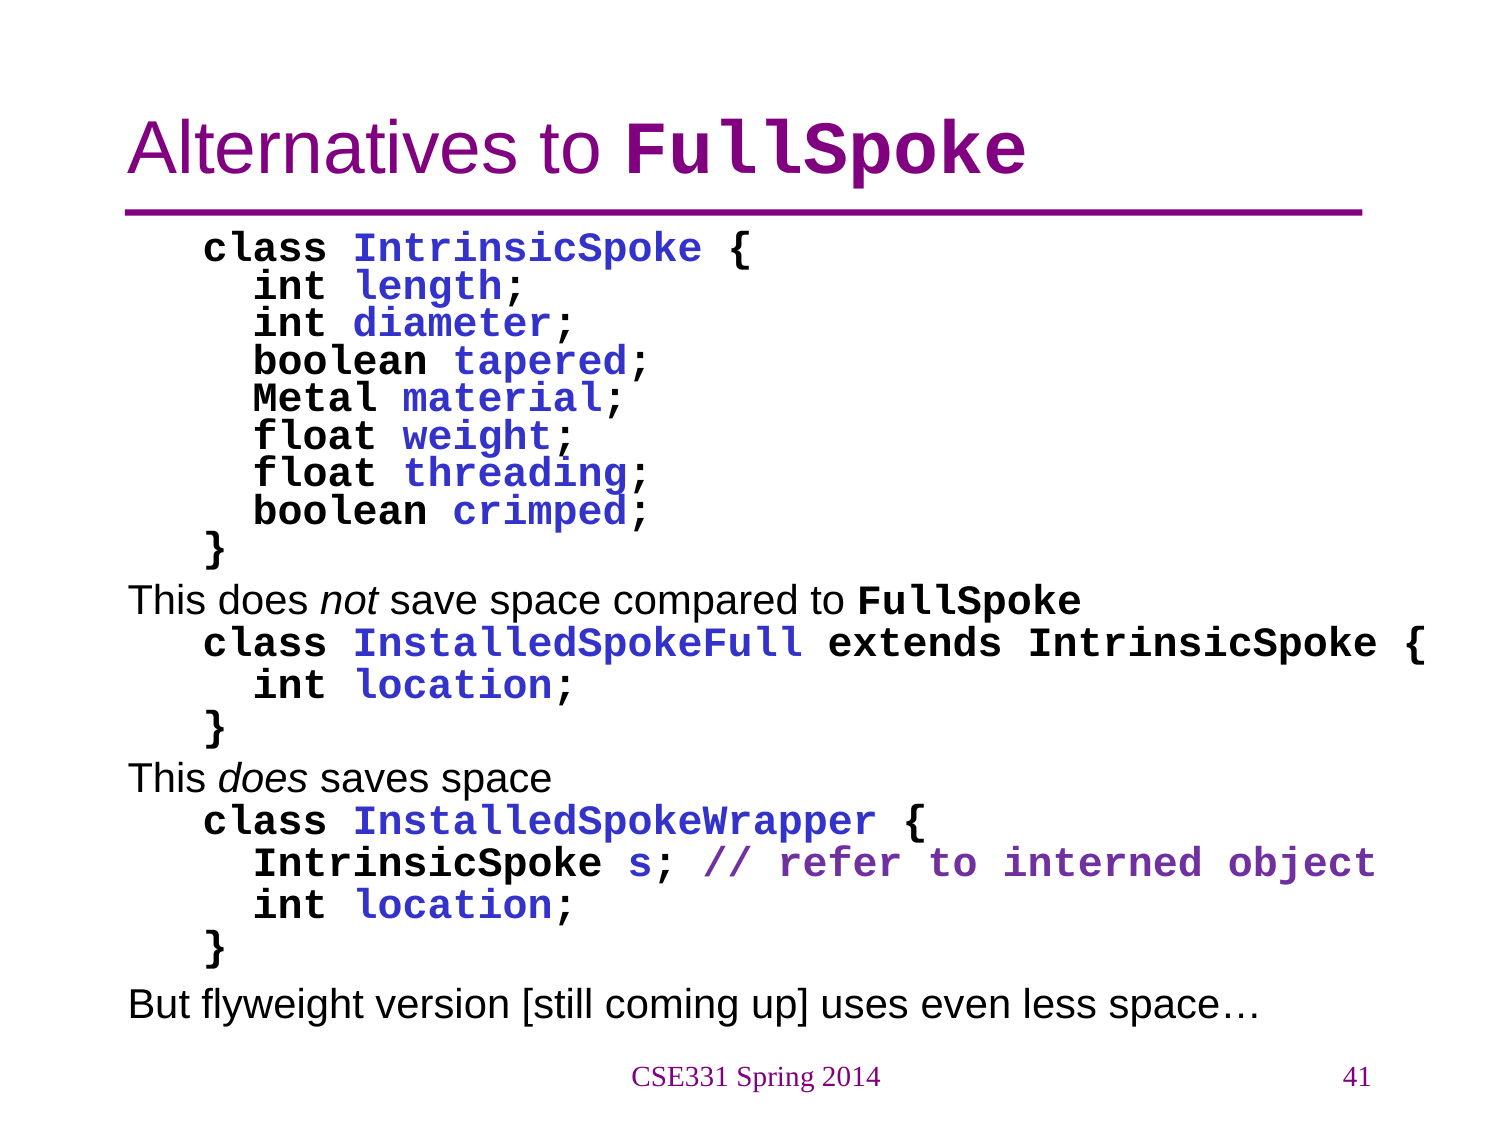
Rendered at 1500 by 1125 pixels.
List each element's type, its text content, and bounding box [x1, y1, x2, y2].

footer CSE331 Spring 2014 [474, 1049, 1038, 1125]
list class IntrinsicSpoke { int length; int diameter; boolean tapered; Metal material; float weight; float threading; boolean crimped; } This does not save space compared to FullSpoke class InstalledSpokeFull extends IntrinsicSpoke { int location; } This does saves space class InstalledSpokeWrapper { IntrinsicSpoke s; // refer to interned object int location; } But flyweight version [still coming up] uses even less space… [112, 224, 1450, 1088]
title Alternatives to FullSpoke [112, 50, 1388, 224]
slide_number 41 [1074, 1049, 1388, 1125]
